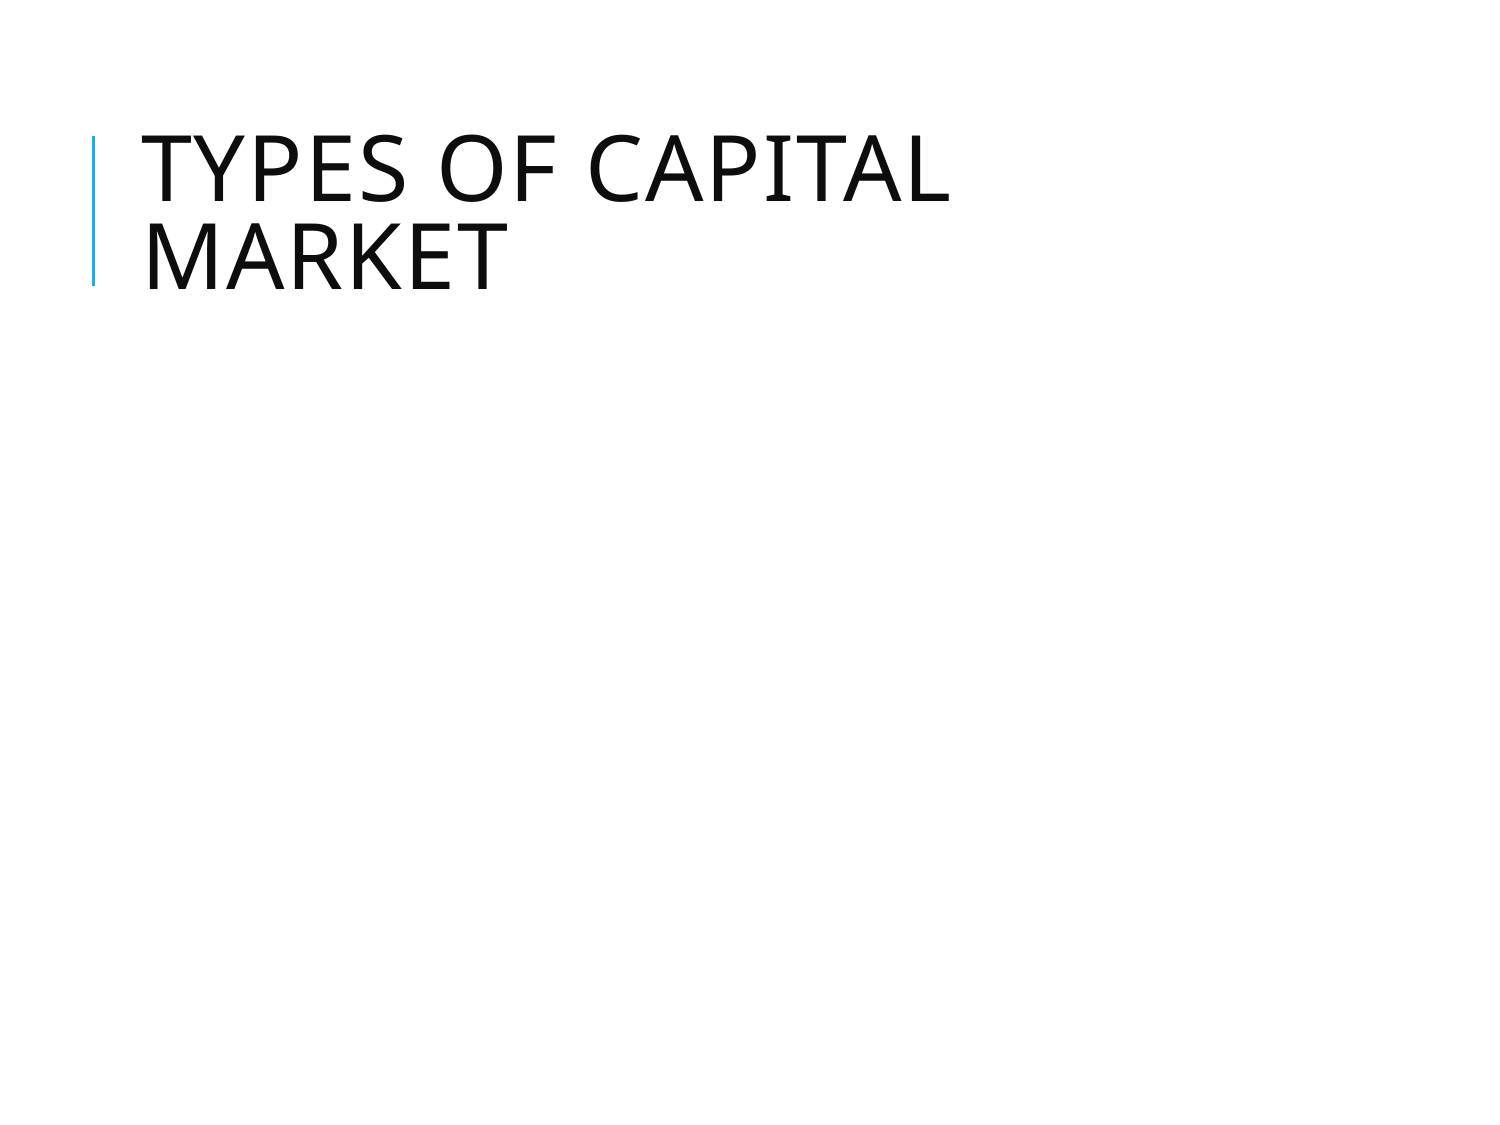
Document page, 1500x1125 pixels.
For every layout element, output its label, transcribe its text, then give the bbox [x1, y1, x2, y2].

title Types of Capital Market [126, 96, 1322, 342]
